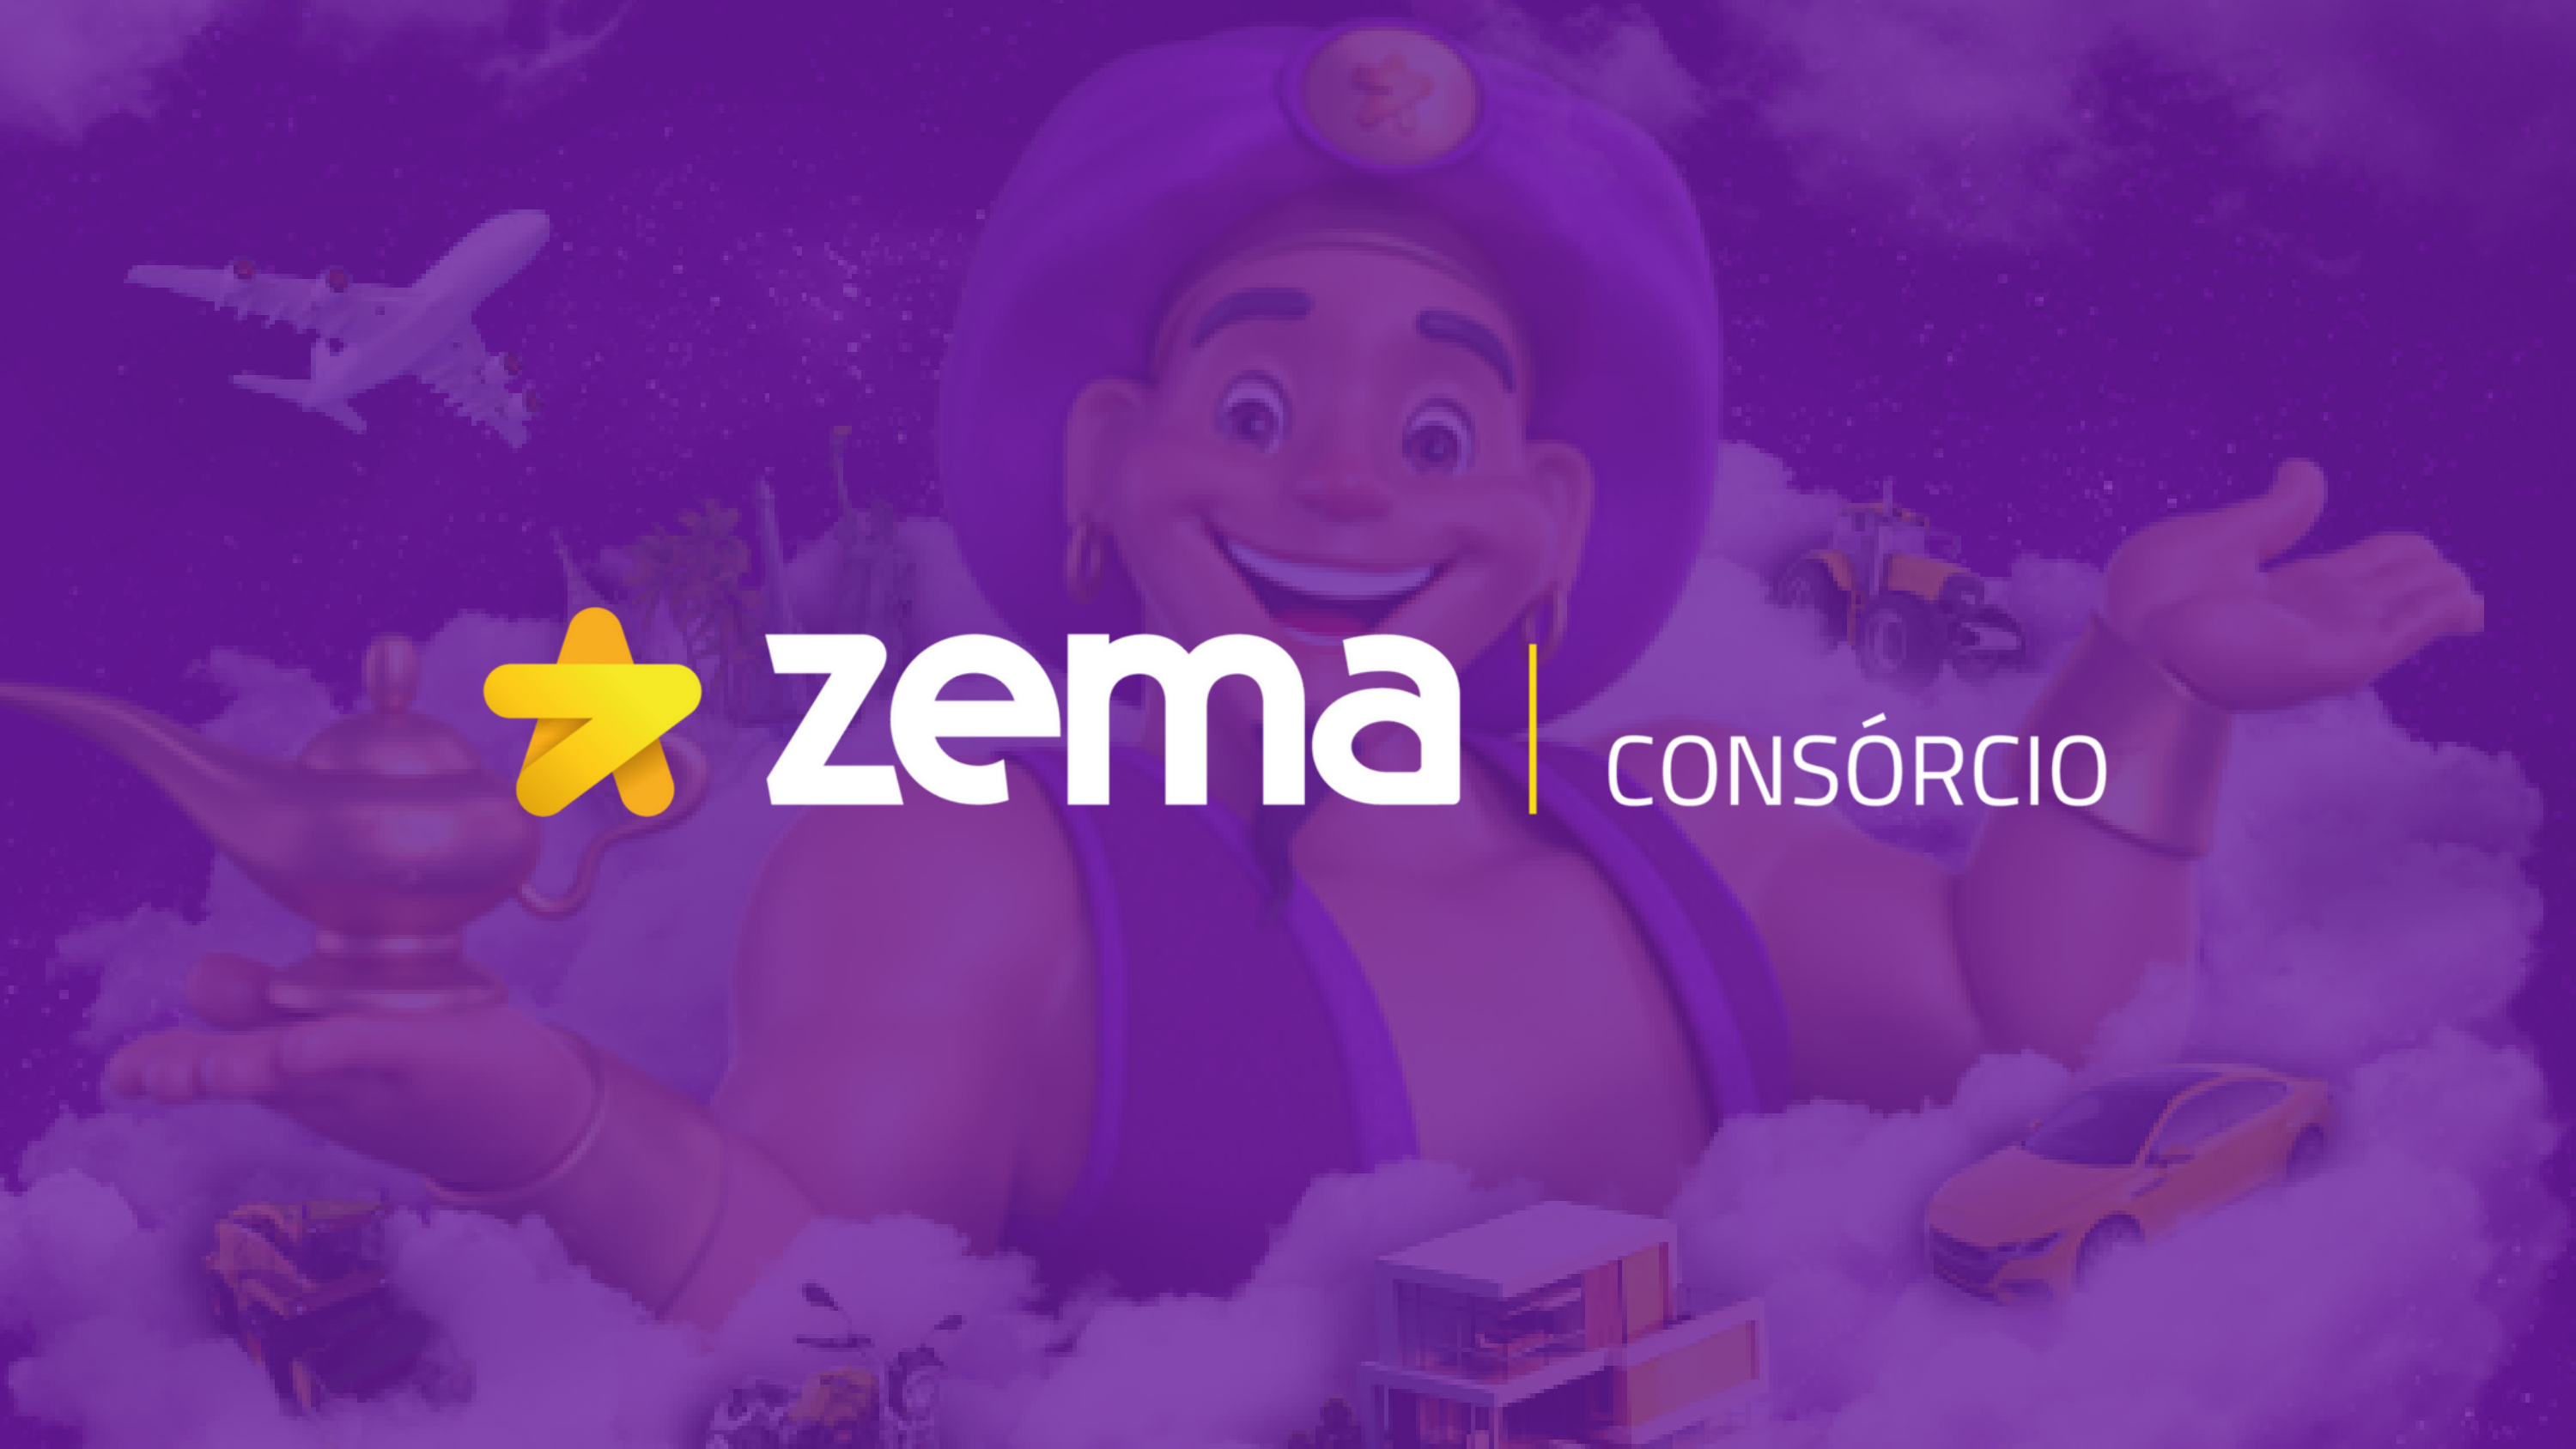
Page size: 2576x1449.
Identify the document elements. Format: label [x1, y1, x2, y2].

text_box [0, 0, 2576, 1449]
text_box [403, 607, 2172, 842]
